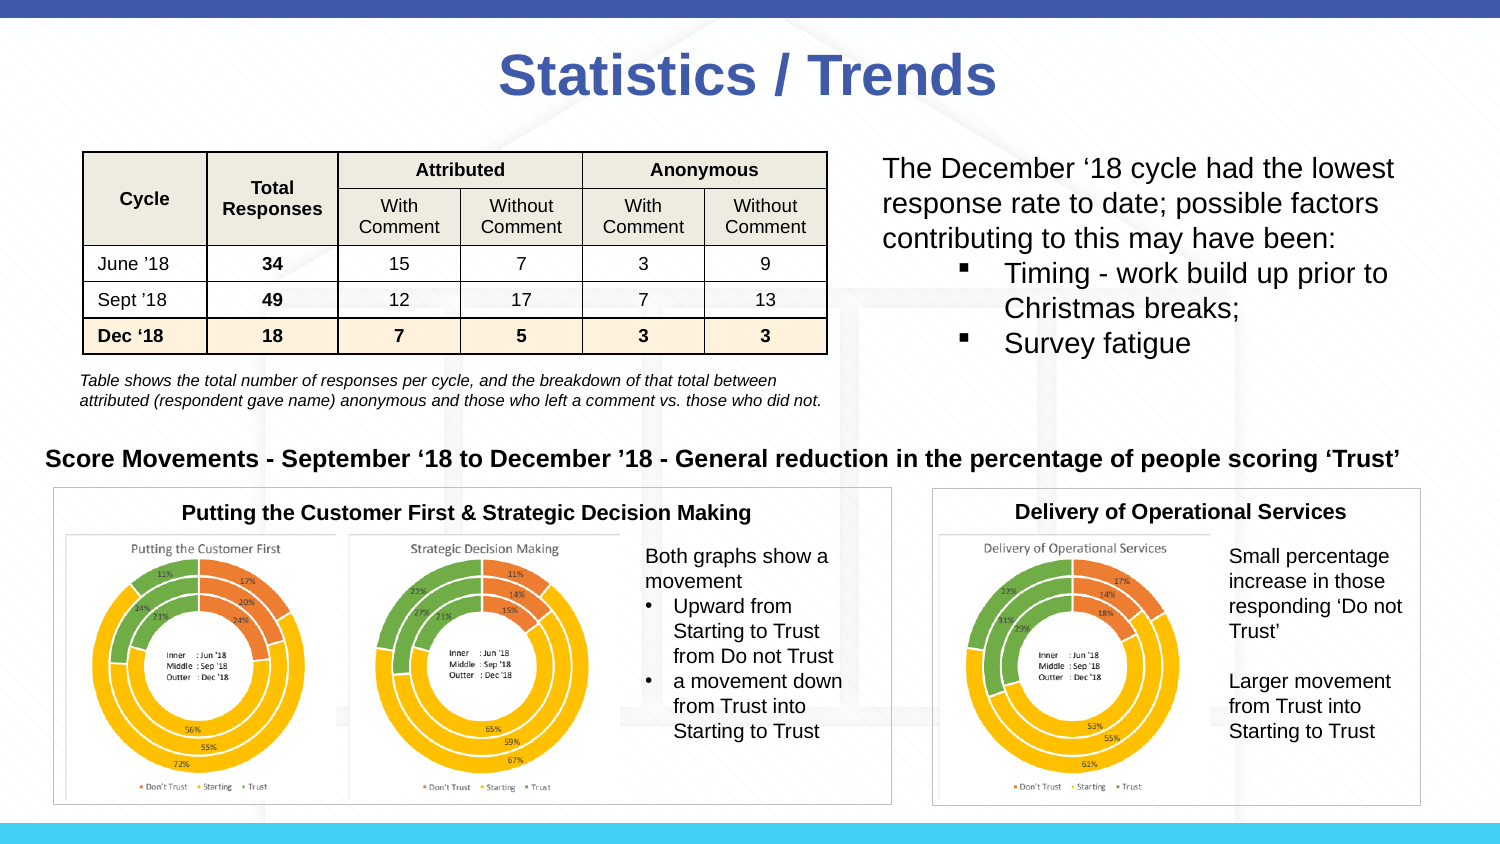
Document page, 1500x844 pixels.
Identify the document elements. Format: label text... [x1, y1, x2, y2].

text_box Table shows the total number of responses per cycle, and the breakdown of that total between attributed (respondent gave name) anonymous and those who left a comment vs. those who did not. [64, 362, 845, 418]
table_header Anonymous [583, 153, 826, 188]
table_cell 13 [705, 282, 826, 317]
table_cell Without Comment [705, 189, 826, 245]
text_box Putting the Customer First & Strategic Decision Making [54, 491, 880, 533]
text_box Delivery of Operational Services [939, 490, 1424, 532]
table_cell 9 [705, 246, 826, 281]
table_cell 49 [208, 282, 337, 317]
table_cell 3 [583, 246, 704, 281]
text_box [51, 485, 894, 806]
table_header Attributed [339, 153, 582, 188]
table_cell 34 [208, 246, 337, 281]
table_header Cycle [84, 153, 206, 245]
table_cell Dec ‘18 [84, 319, 206, 353]
table_cell 3 [583, 319, 704, 353]
table_header Total Responses [208, 153, 337, 245]
text_box The December ‘18 cycle had the lowest response rate to date; possible factors contributing to this may have been: Timing - work build up prior to Christmas breaks; Survey fatigue [867, 141, 1435, 387]
table_cell Sept ’18 [84, 282, 206, 317]
table_cell 12 [339, 282, 460, 317]
table_cell With Comment [583, 189, 704, 245]
table_cell 5 [461, 319, 582, 353]
table_cell 18 [208, 319, 337, 353]
text_box Small percentage increase in those responding ‘Do not Trust’ Larger movement from Trust into Starting to Trust [1214, 534, 1423, 750]
table_cell Without Comment [461, 189, 582, 245]
table_cell 7 [461, 246, 582, 281]
text_box Score Movements - September ‘18 to December ’18 - General reduction in the percentage of people scoring ‘Trust’ [30, 435, 1483, 511]
table_cell 7 [583, 282, 704, 317]
table_cell 15 [339, 246, 460, 281]
table_cell June ’18 [84, 246, 206, 281]
title Statistics / Trends [14, 20, 1483, 125]
text_box [931, 486, 1423, 807]
picture [0, 0, 1500, 844]
table_cell 7 [339, 319, 460, 353]
table_cell 3 [705, 319, 826, 353]
table_cell With Comment [339, 189, 460, 245]
table_cell 17 [461, 282, 582, 317]
